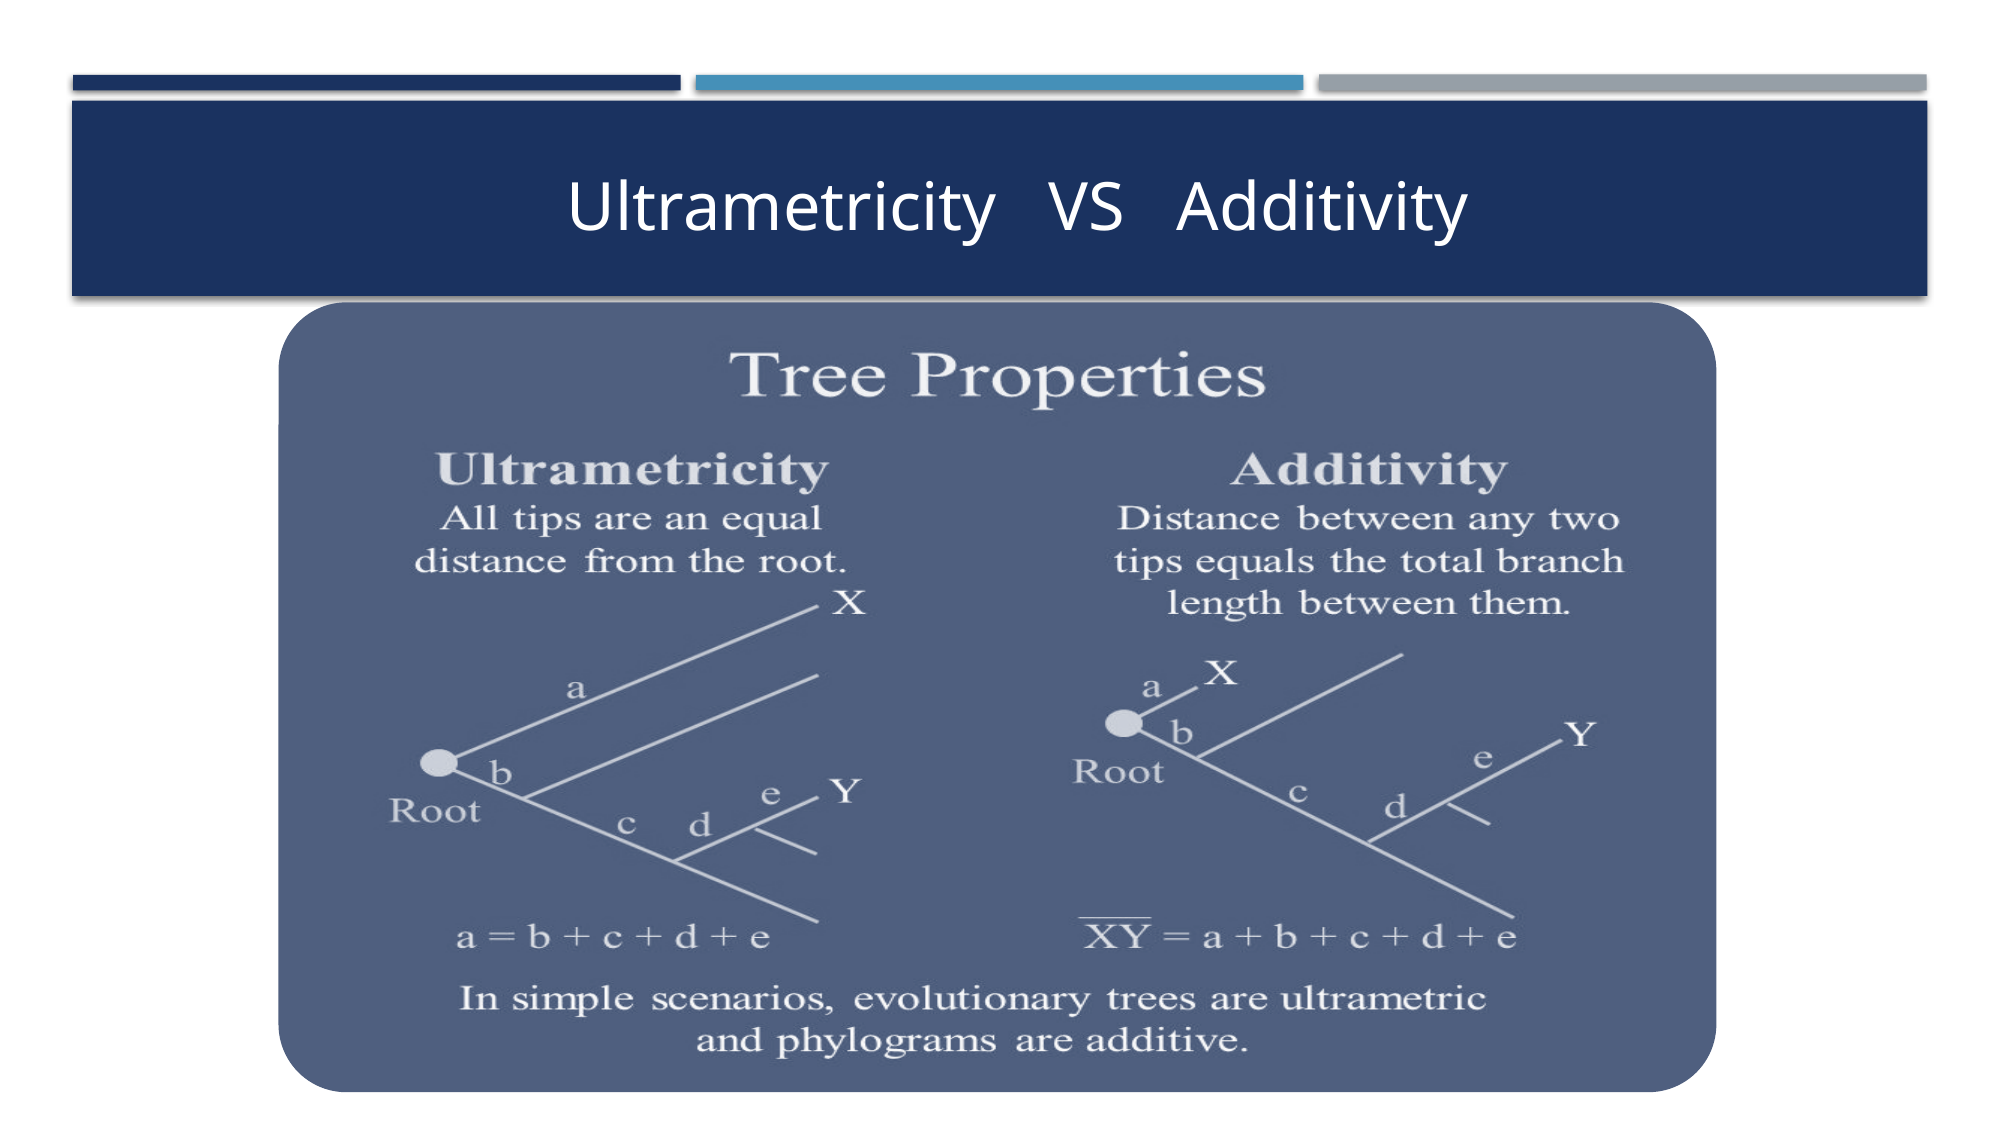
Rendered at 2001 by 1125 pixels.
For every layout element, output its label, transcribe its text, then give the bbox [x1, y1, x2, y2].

text_box Ultrametricity VS Additivity [408, 146, 1628, 261]
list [277, 301, 1717, 1093]
